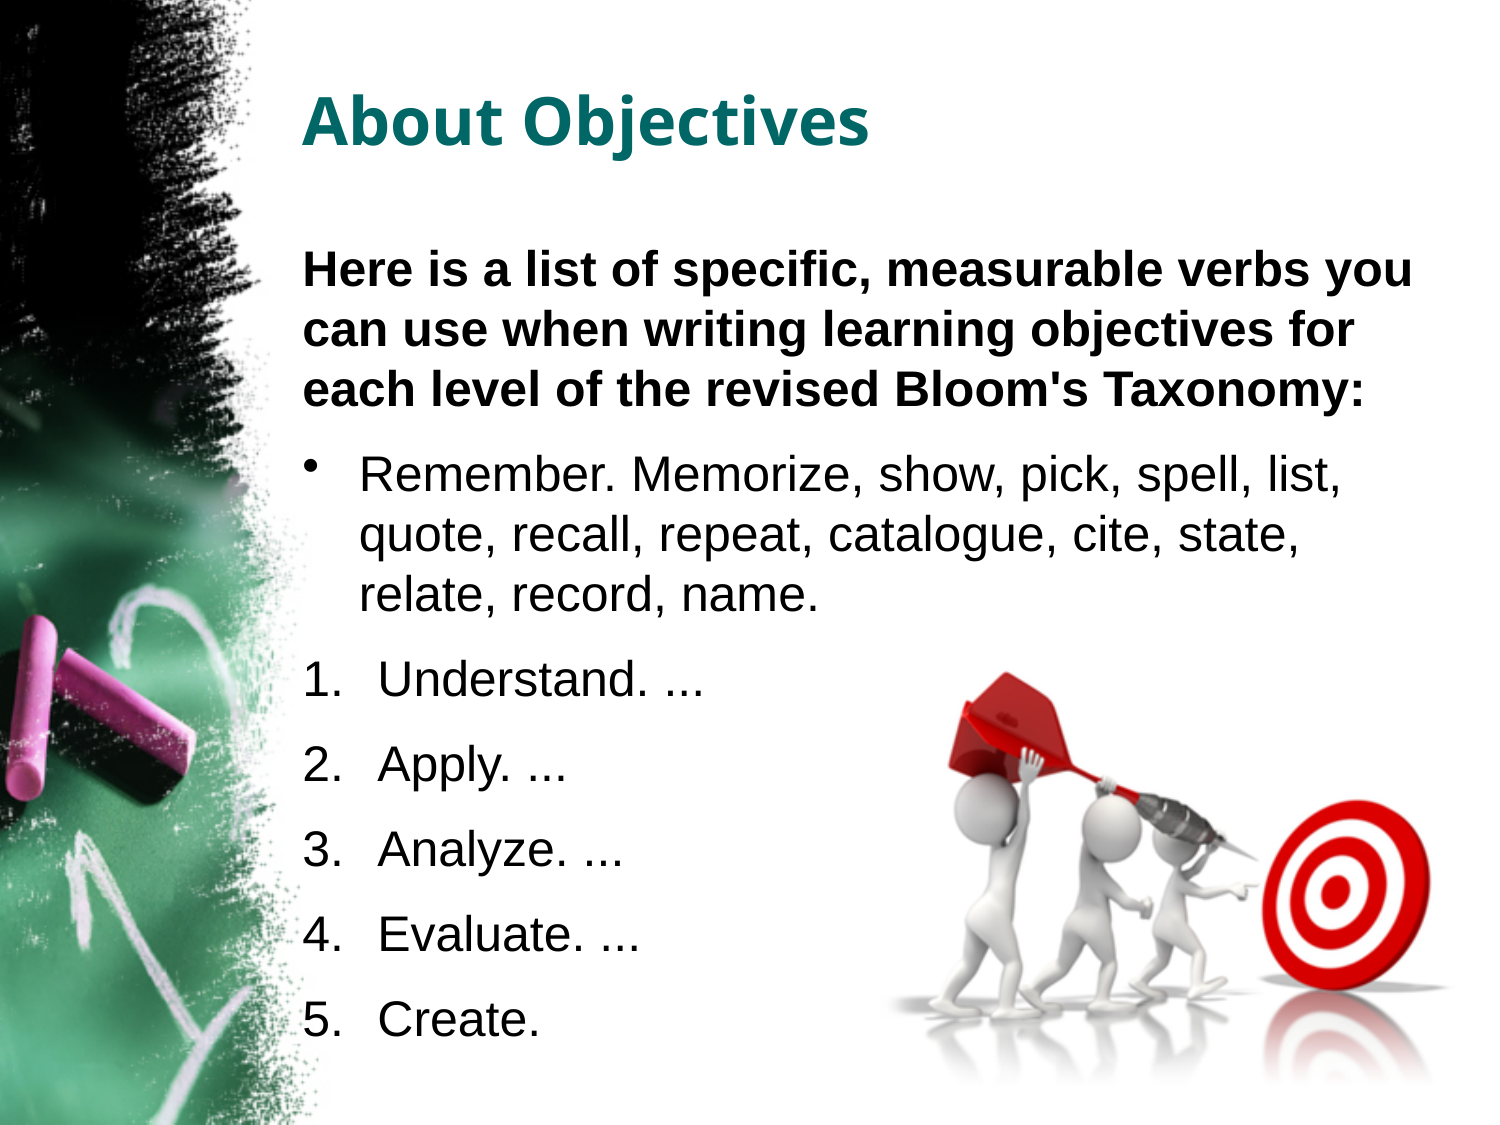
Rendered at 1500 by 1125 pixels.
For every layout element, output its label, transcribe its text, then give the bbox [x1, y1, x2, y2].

list Here is a list of specific, measurable verbs you can use when writing learning objectives for each level of the revised Bloom's Taxonomy: Remember. Memorize, show, pick, spell, list, quote, recall, repeat, catalogue, cite, state, relate, record, name. Understand. ... Apply. ... Analyze. ... Evaluate. ... Create. [287, 228, 1438, 980]
title About Objectives [287, 49, 1438, 188]
picture [0, 0, 1500, 1125]
